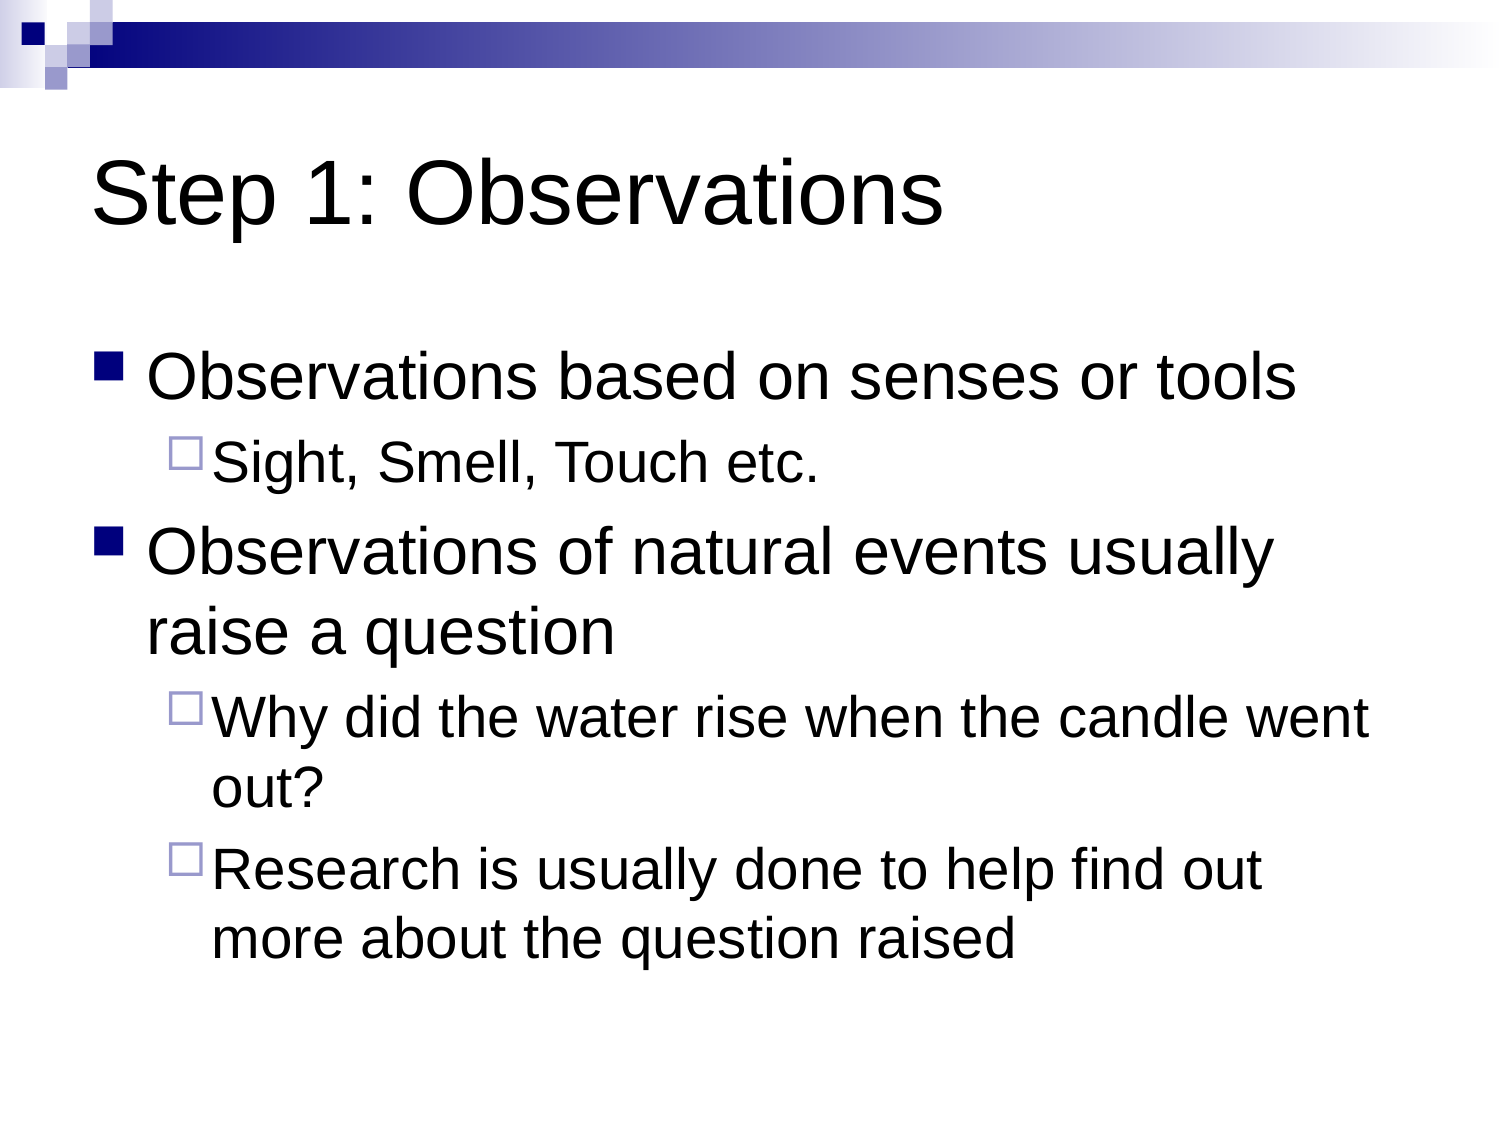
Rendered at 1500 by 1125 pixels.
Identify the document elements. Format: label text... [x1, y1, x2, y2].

title Step 1: Observations [75, 75, 1425, 300]
list Observations based on senses or tools Sight, Smell, Touch etc. Observations of natural events usually raise a question Why did the water rise when the candle went out? Research is usually done to help find out more about the question raised [75, 324, 1425, 963]
